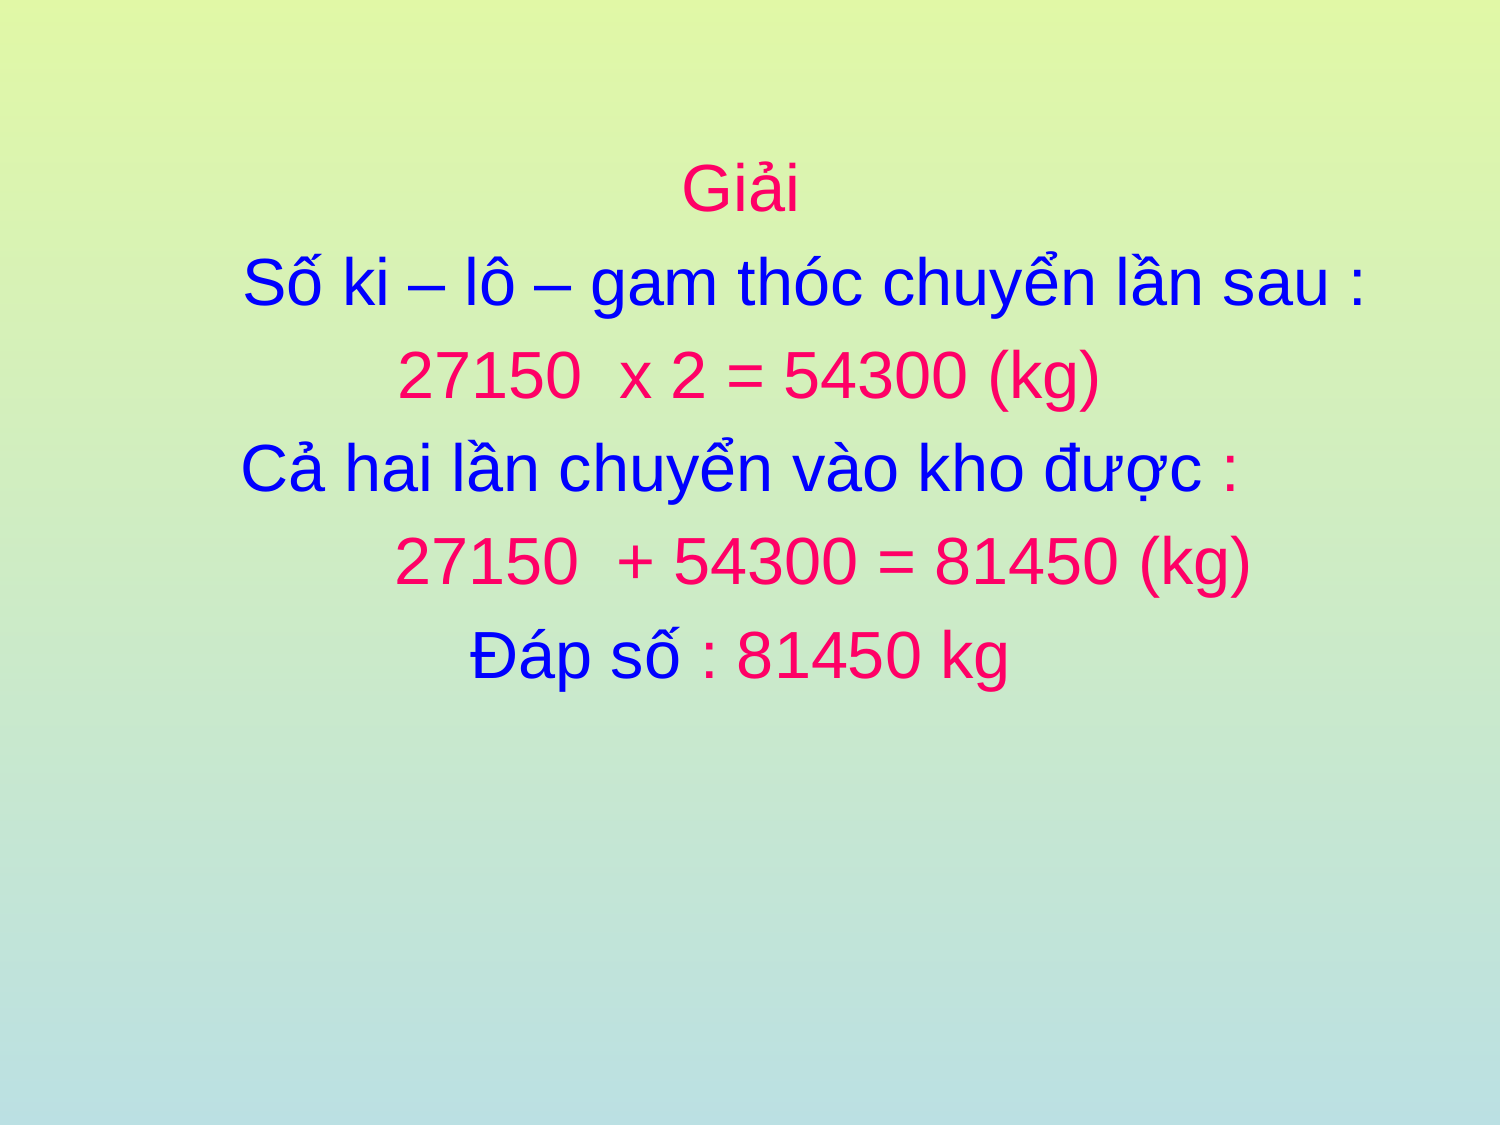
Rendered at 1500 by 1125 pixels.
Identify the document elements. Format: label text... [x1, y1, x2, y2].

list Giải Số ki – lô – gam thóc chuyển lần sau : 27150 x 2 = 54300 (kg) Cả hai lần chuyển vào kho được : 27150 + 54300 = 81450 (kg) Đáp số : 81450 kg [74, 137, 1426, 1006]
